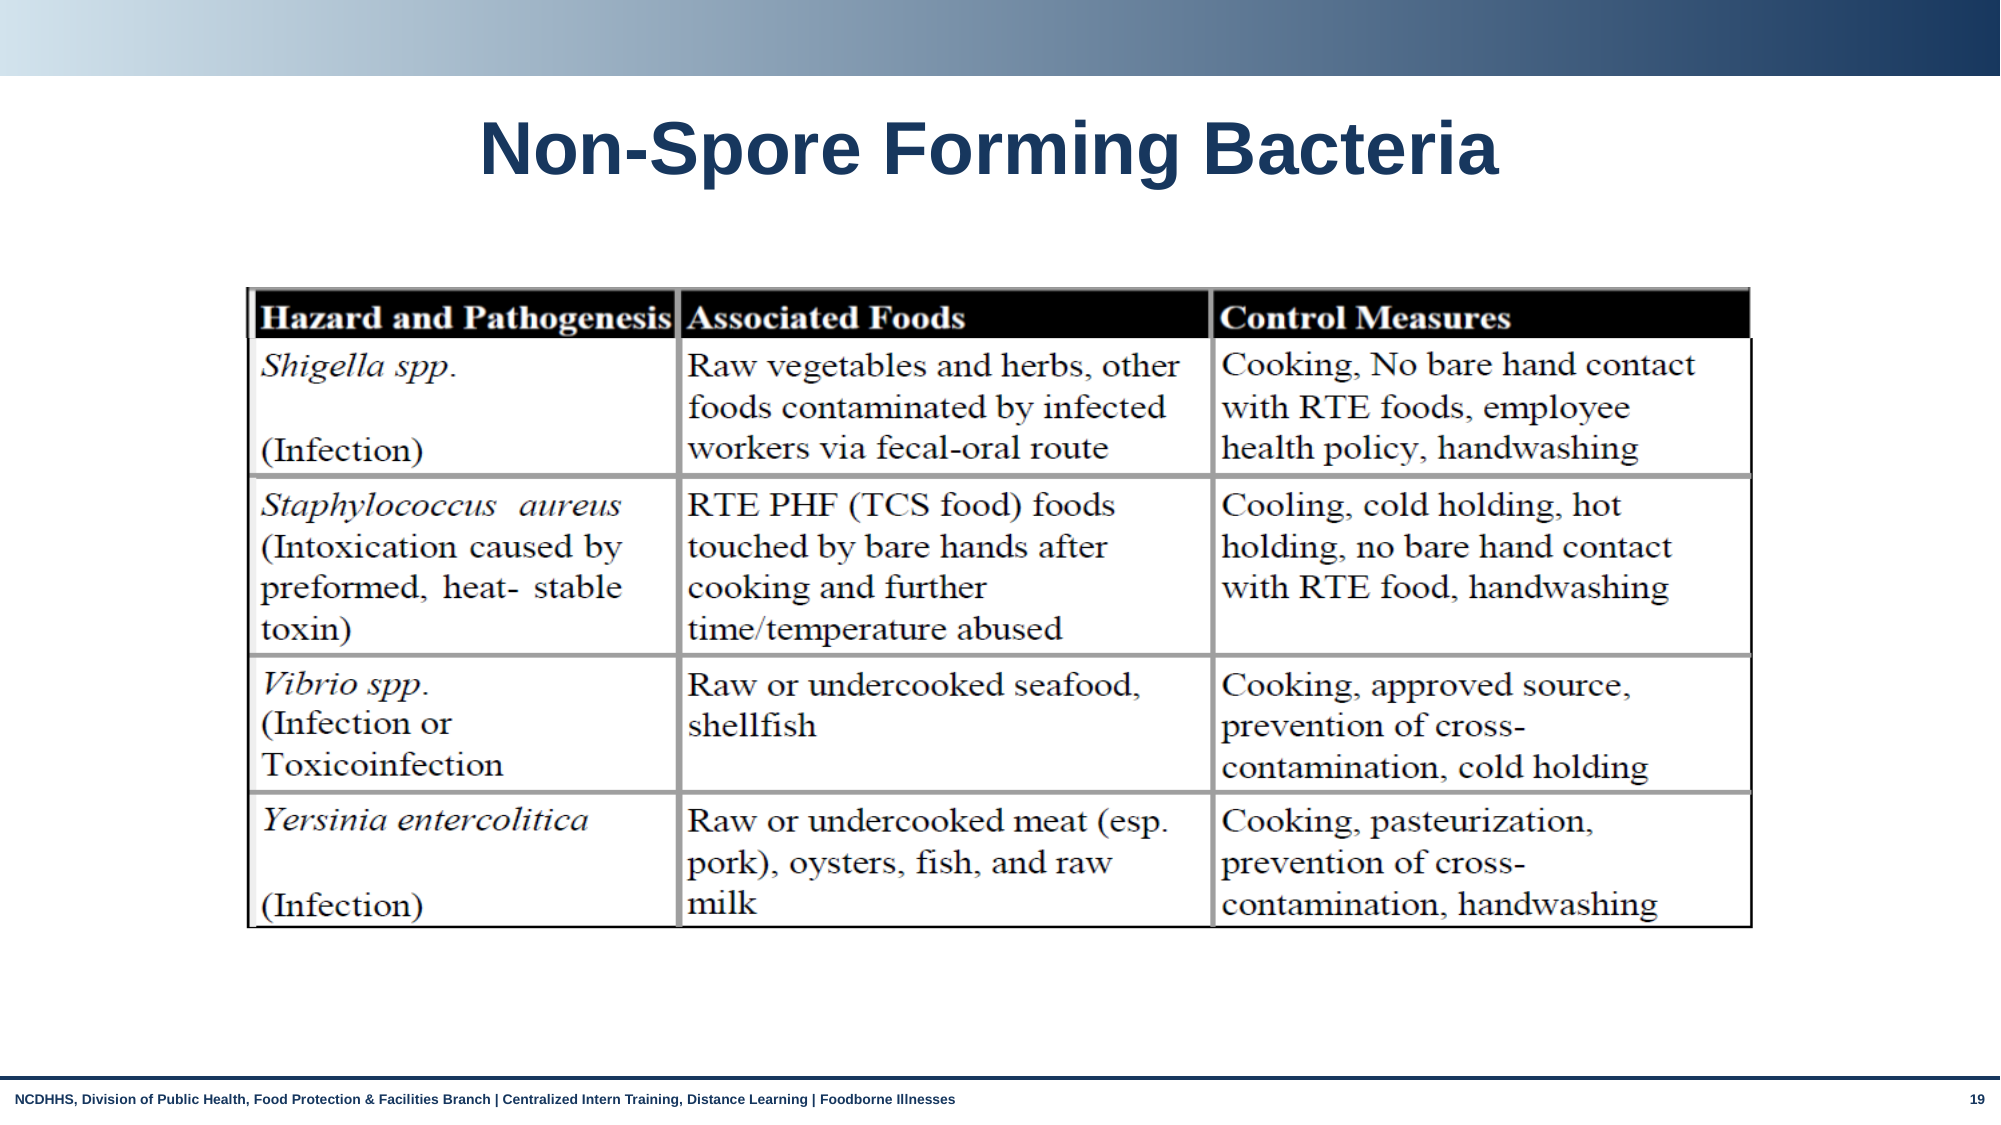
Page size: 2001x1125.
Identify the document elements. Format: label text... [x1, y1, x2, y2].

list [231, 338, 1768, 932]
picture [231, 287, 1768, 338]
title Non-Spore Forming Bacteria [142, 102, 1858, 219]
